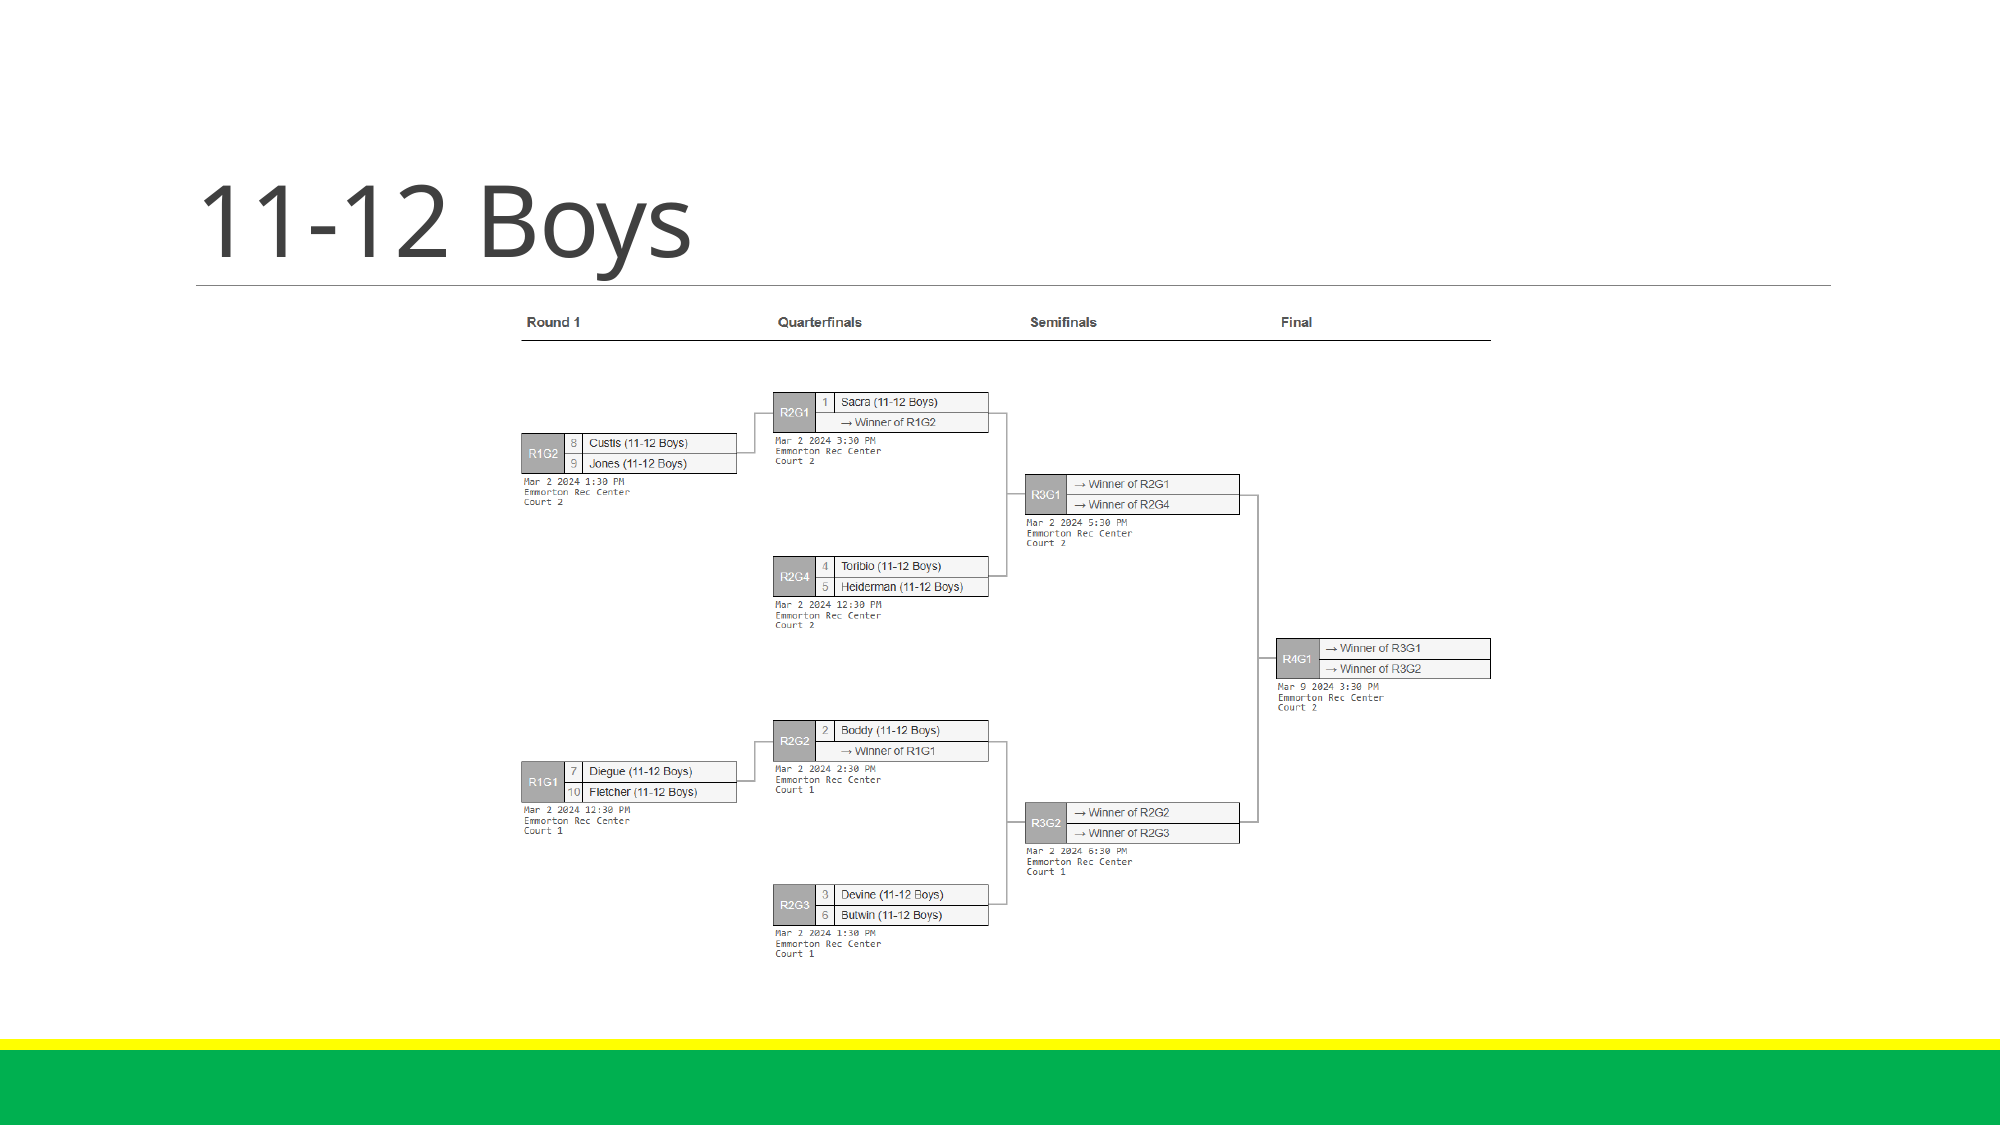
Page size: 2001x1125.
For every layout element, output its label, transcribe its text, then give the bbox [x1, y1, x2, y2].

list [512, 302, 1498, 964]
title 11-12 Boys [180, 47, 1830, 285]
